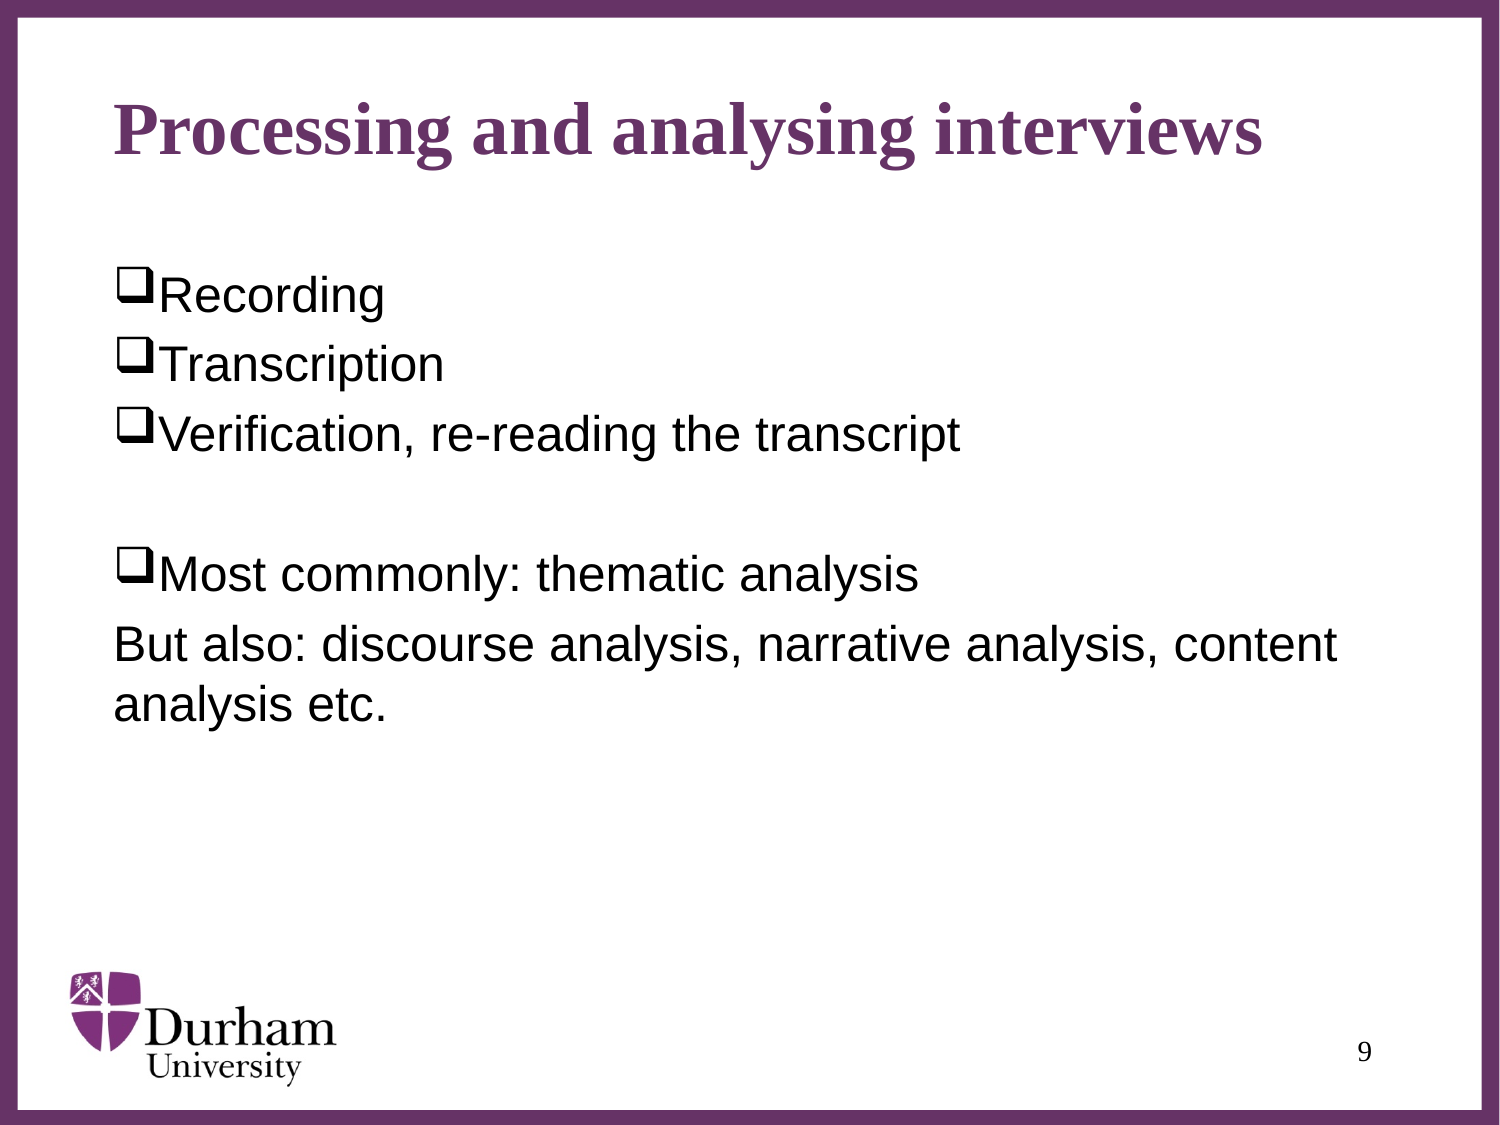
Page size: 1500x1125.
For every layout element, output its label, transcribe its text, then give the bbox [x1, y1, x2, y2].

title Processing and analysing interviews [98, 30, 1410, 184]
picture [43, 958, 363, 1100]
list Recording Transcription Verification, re-reading the transcript Most commonly: thematic analysis But also: discourse analysis, narrative analysis, content analysis etc. [98, 184, 1410, 811]
slide_number 9 [1074, 1024, 1388, 1101]
